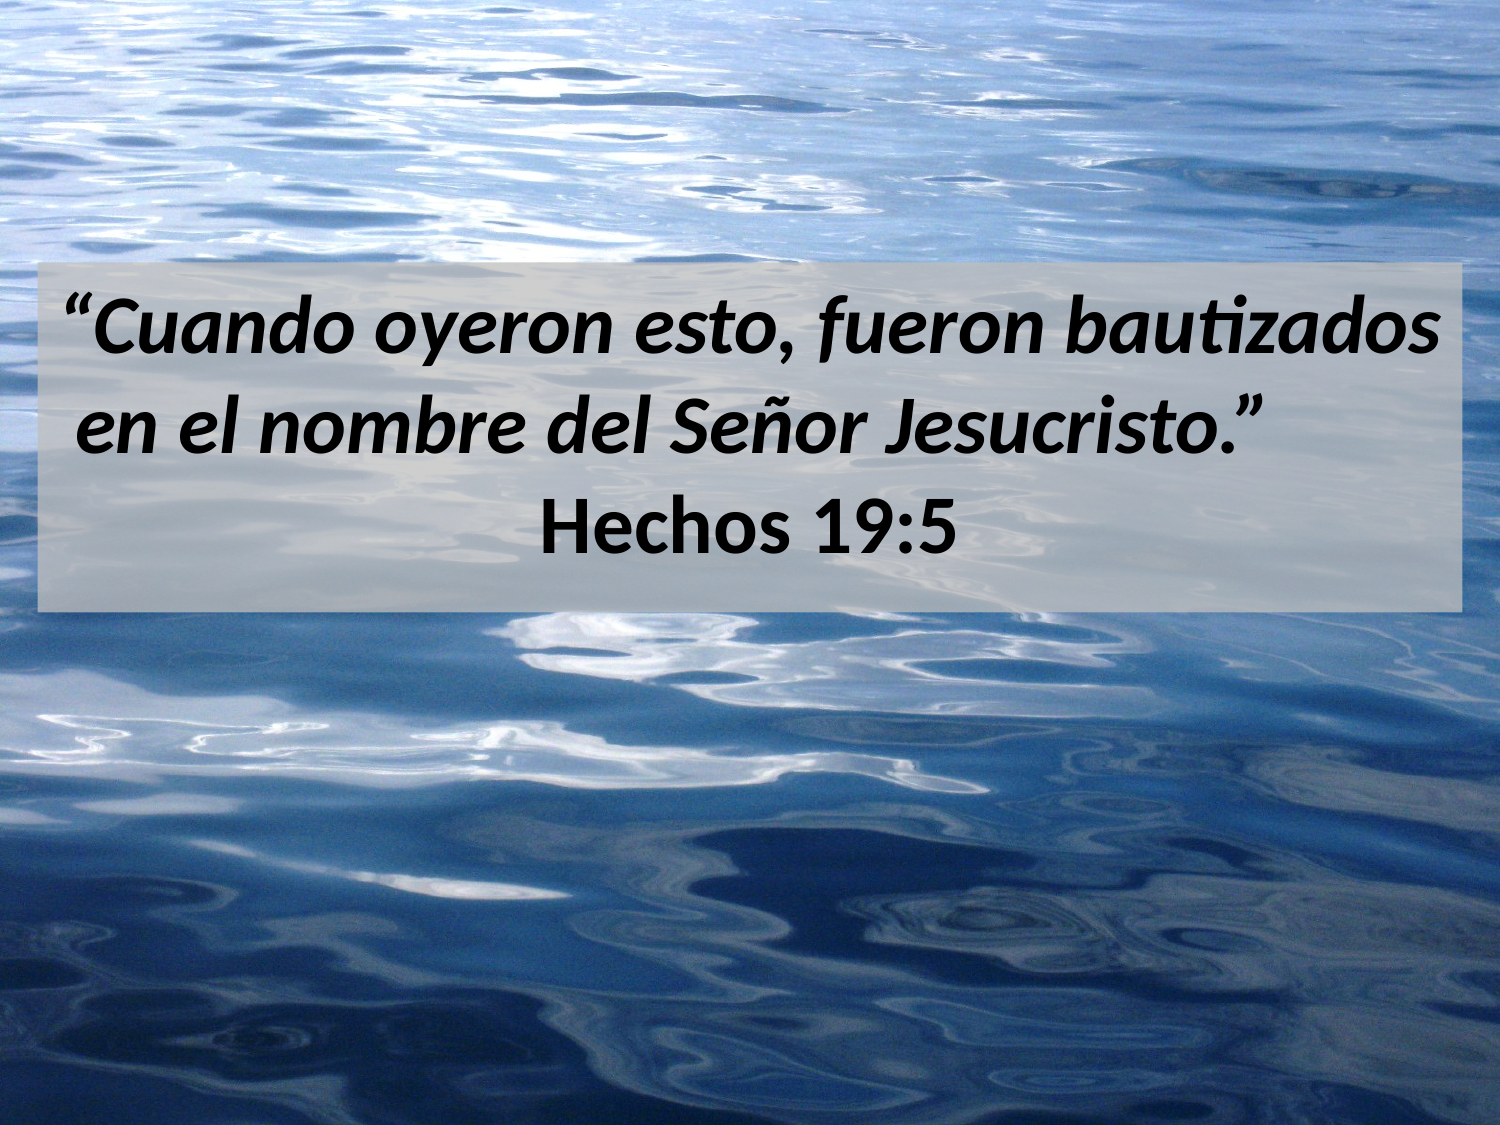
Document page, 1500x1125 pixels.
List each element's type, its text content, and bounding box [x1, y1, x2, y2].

list “Cuando oyeron esto, fueron bautizados en el nombre del Señor Jesucristo.” Hechos 19:5 [37, 262, 1463, 613]
picture [0, 0, 1500, 1125]
